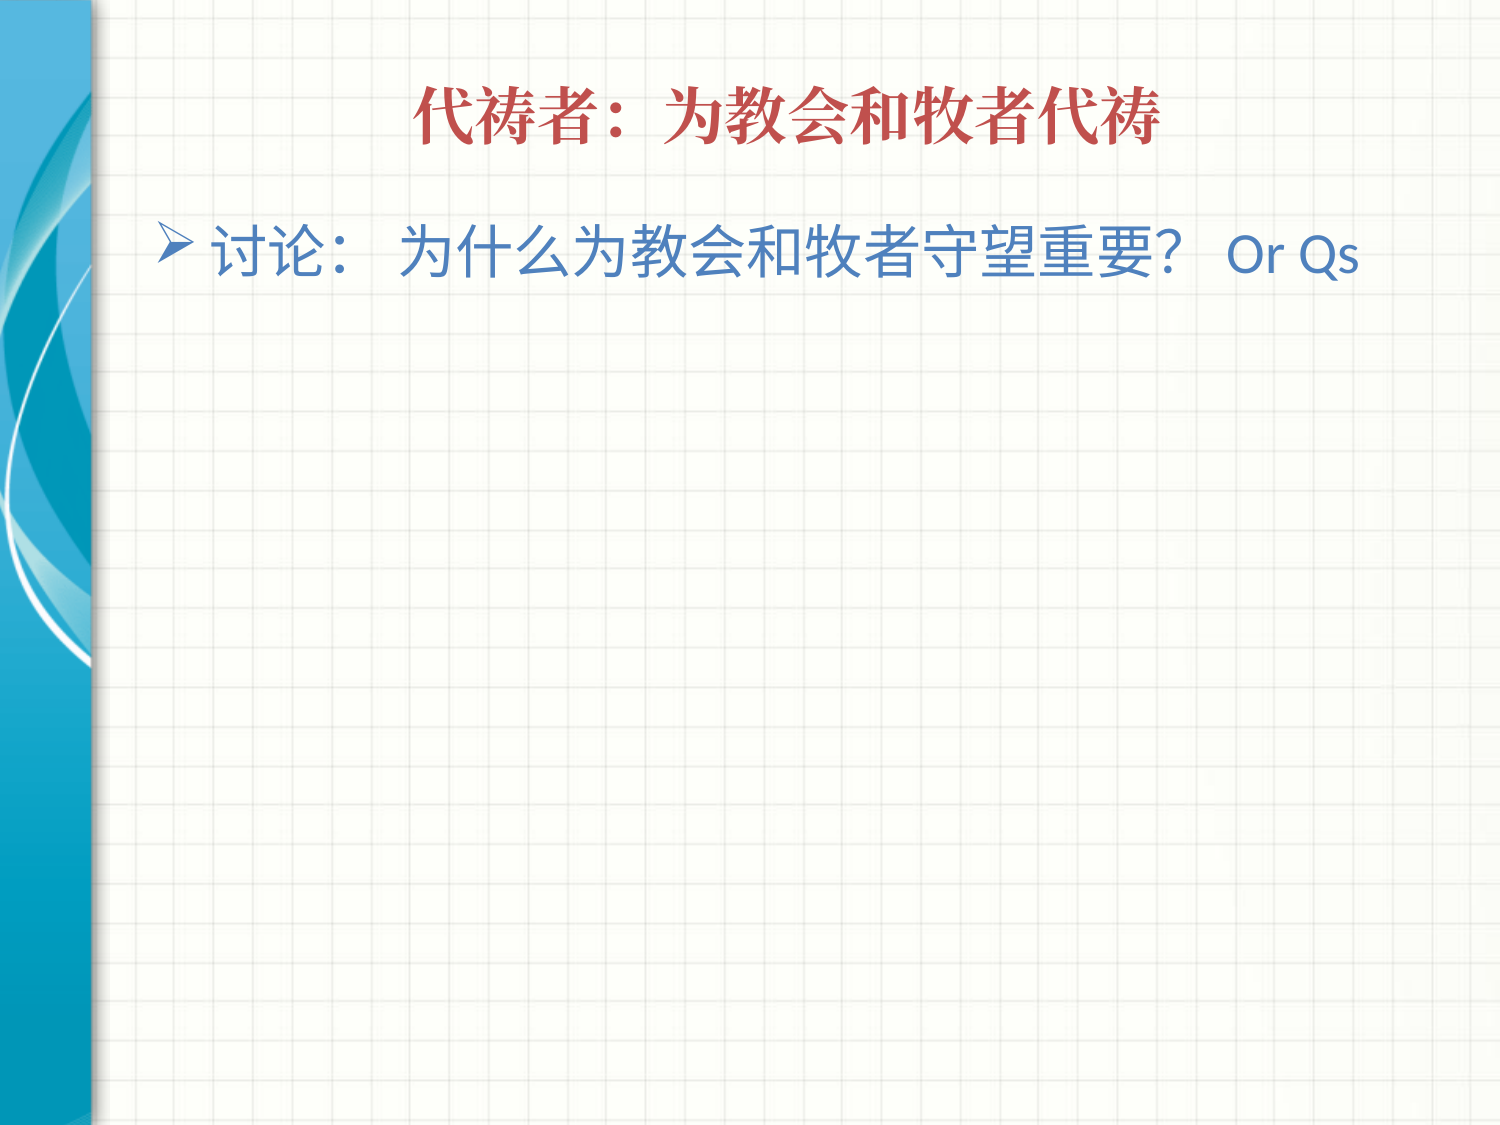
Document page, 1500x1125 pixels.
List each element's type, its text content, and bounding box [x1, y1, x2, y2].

title 代祷者：为教会和牧者代祷 [124, 43, 1451, 185]
picture [0, 0, 1500, 1125]
list 讨论： 为什么为教会和牧者守望重要？Or Qs [137, 161, 1451, 1036]
